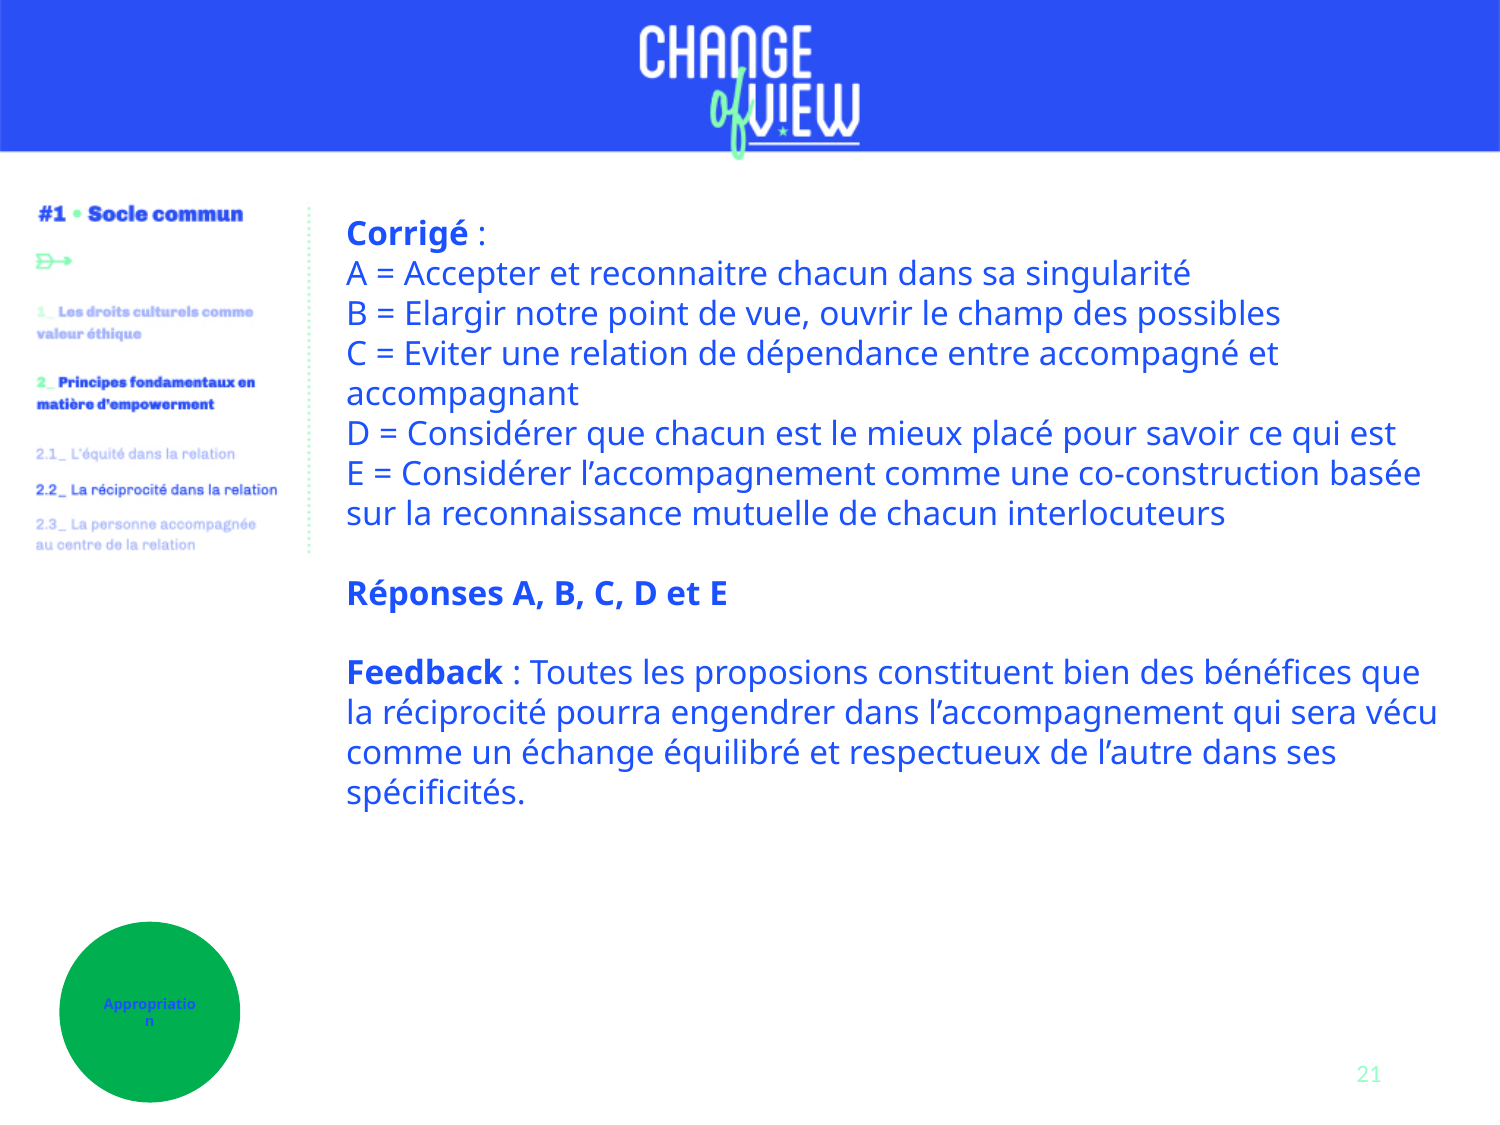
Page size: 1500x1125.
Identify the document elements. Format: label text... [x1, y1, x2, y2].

picture [0, 0, 1500, 1125]
text_box Corrigé : A = Accepter et reconnaitre chacun dans sa singularité B = Elargir notre point de vue, ouvrir le champ des possibles C = Eviter une relation de dépendance entre accompagné et accompagnant D = Considérer que chacun est le mieux placé pour savoir ce qui est E = Considérer l’accompagnement comme une co-construction basée sur la reconnaissance mutuelle de chacun interlocuteurs Réponses A, B, C, D et E Feedback : Toutes les proposions constituent bien des bénéfices que la réciprocité pourra engendrer dans l’accompagnement qui sera vécu comme un échange équilibré et respectueux de l’autre dans ses spécificités. [331, 205, 1456, 861]
slide_number 21 [1059, 1042, 1397, 1103]
text_box Appropriation [58, 920, 242, 1104]
